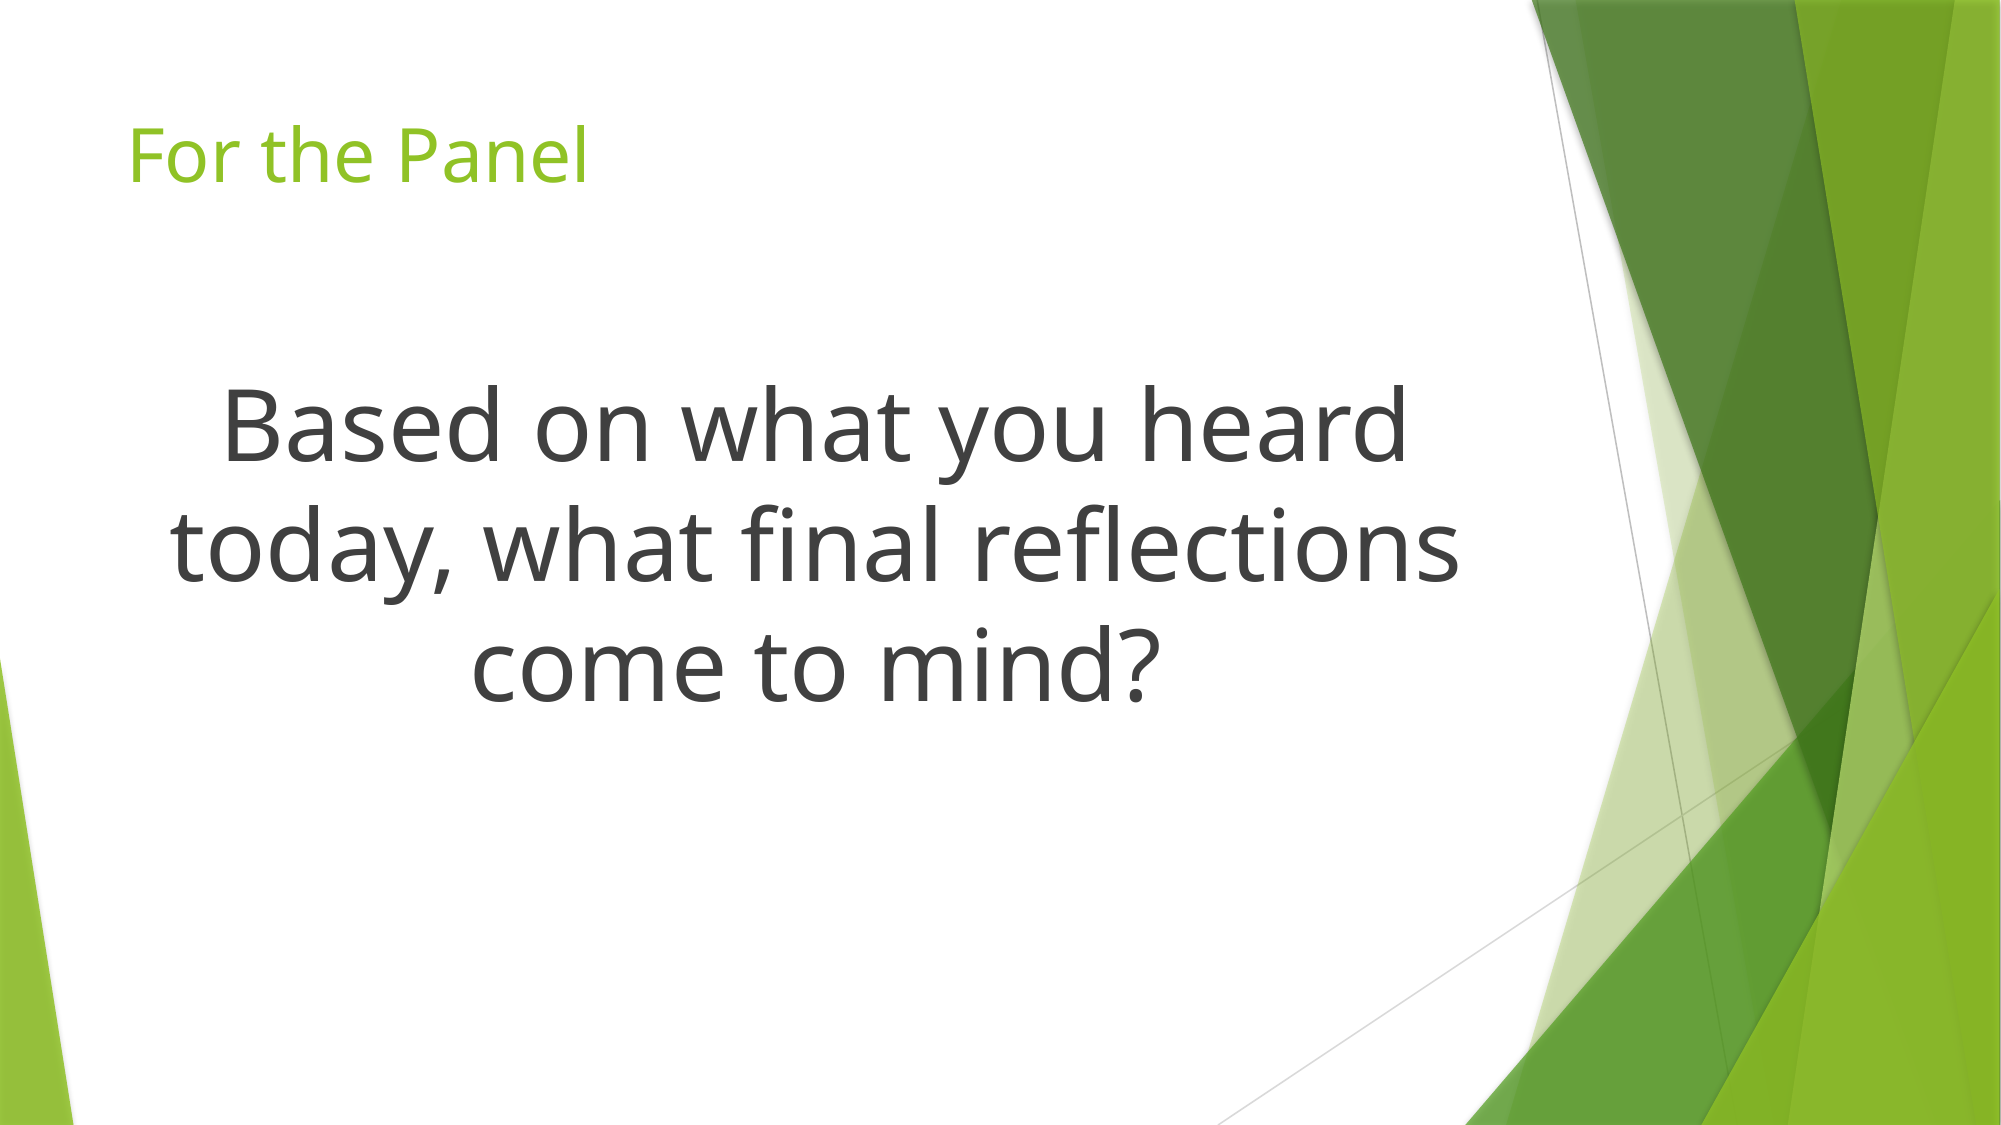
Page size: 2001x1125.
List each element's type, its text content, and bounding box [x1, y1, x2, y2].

title For the Panel [111, 99, 1522, 317]
list Based on what you heard today, what final reflections come to mind? [111, 354, 1522, 992]
